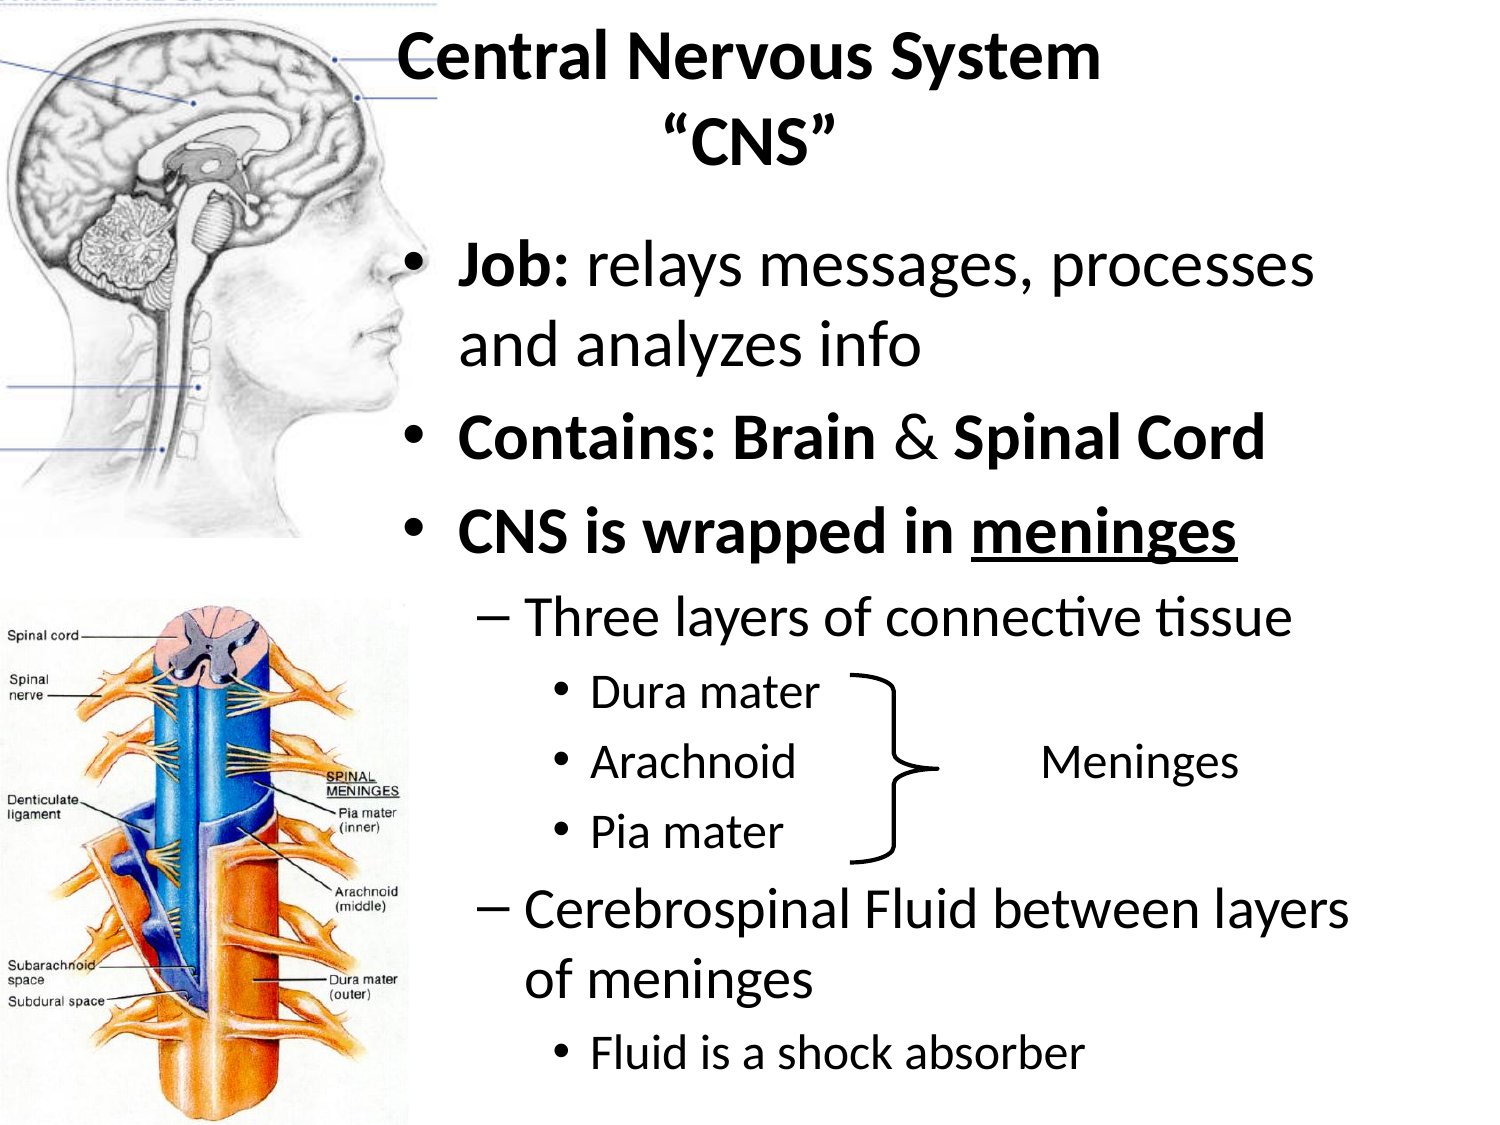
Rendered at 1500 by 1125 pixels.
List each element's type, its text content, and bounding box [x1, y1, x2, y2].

picture [0, 0, 438, 538]
text_box [849, 675, 938, 863]
list Job: relays messages, processes and analyzes info Contains: Brain & Spinal Cord CNS is wrapped in meninges Three layers of connective tissue Dura mater Arachnoid Meninges Pia mater Cerebrospinal Fluid between layers of meninges Fluid is a shock absorber [387, 212, 1375, 1125]
picture [0, 598, 409, 1125]
title Central Nervous System “CNS” [438, 0, 1388, 188]
